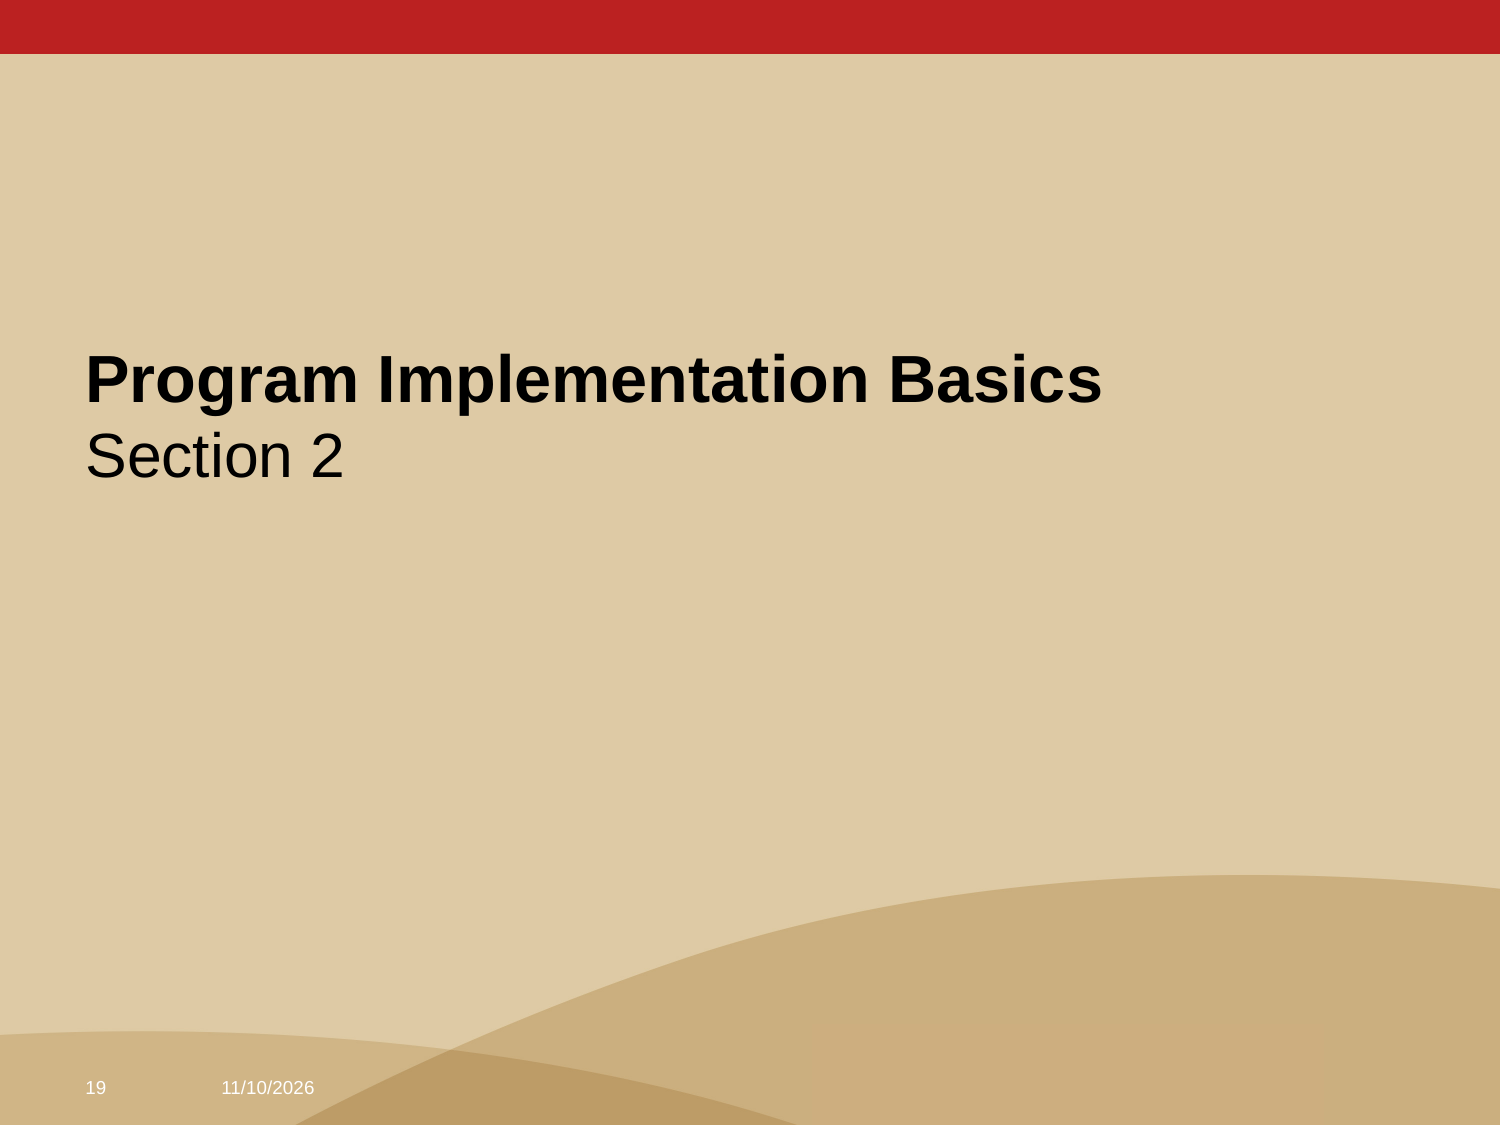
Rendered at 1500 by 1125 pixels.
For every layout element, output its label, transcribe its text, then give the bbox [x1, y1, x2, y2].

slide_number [206, 1057, 393, 1118]
list Program Implementation Basics [70, 337, 1380, 416]
picture [0, 0, 1500, 1125]
list Section 2 [70, 416, 1380, 516]
